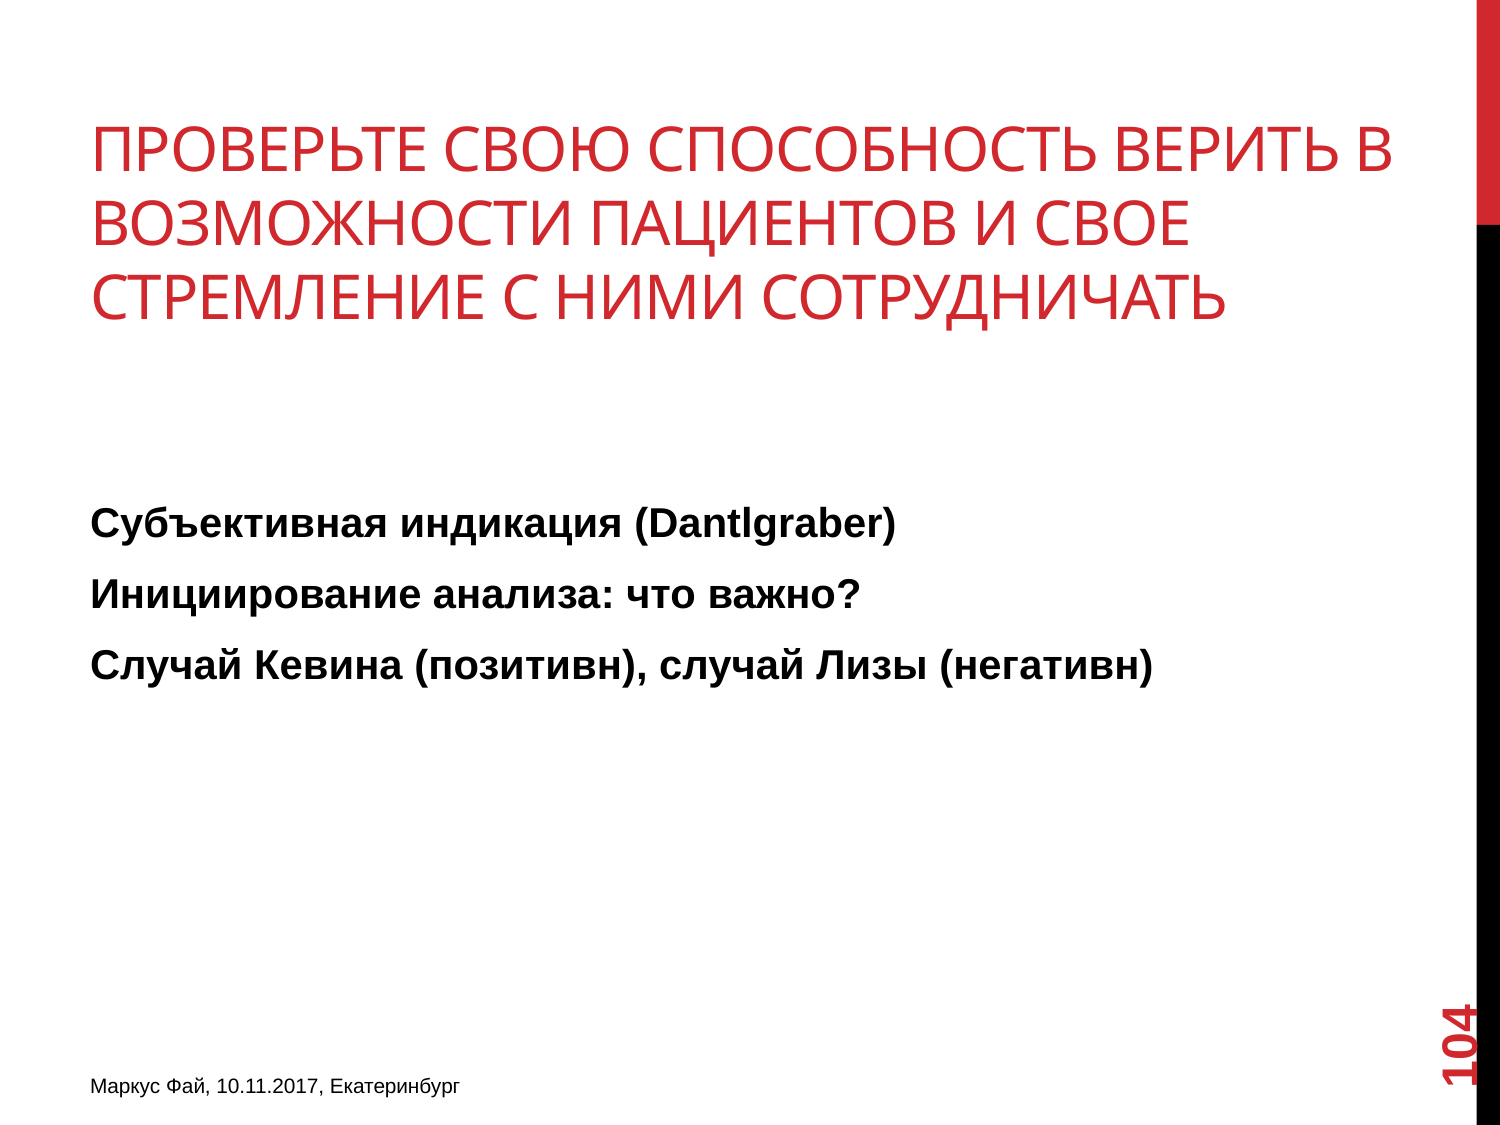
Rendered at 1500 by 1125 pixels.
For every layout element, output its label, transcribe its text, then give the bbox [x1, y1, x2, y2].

slide_number 104 [1427, 887, 1488, 1104]
list Субъективная индикация (Dantlgraber) Инициирование анализа: что важно? Случай Кевина (позитивн), случай Лизы (негативн) [75, 417, 1325, 1005]
footer Маркус Фай, 10.11.2017, Екатеринбург [75, 1065, 638, 1112]
title Проверьте свою способность верить в возможности пациентов и свое стремление с ними сотрудничать [75, 42, 1425, 340]
